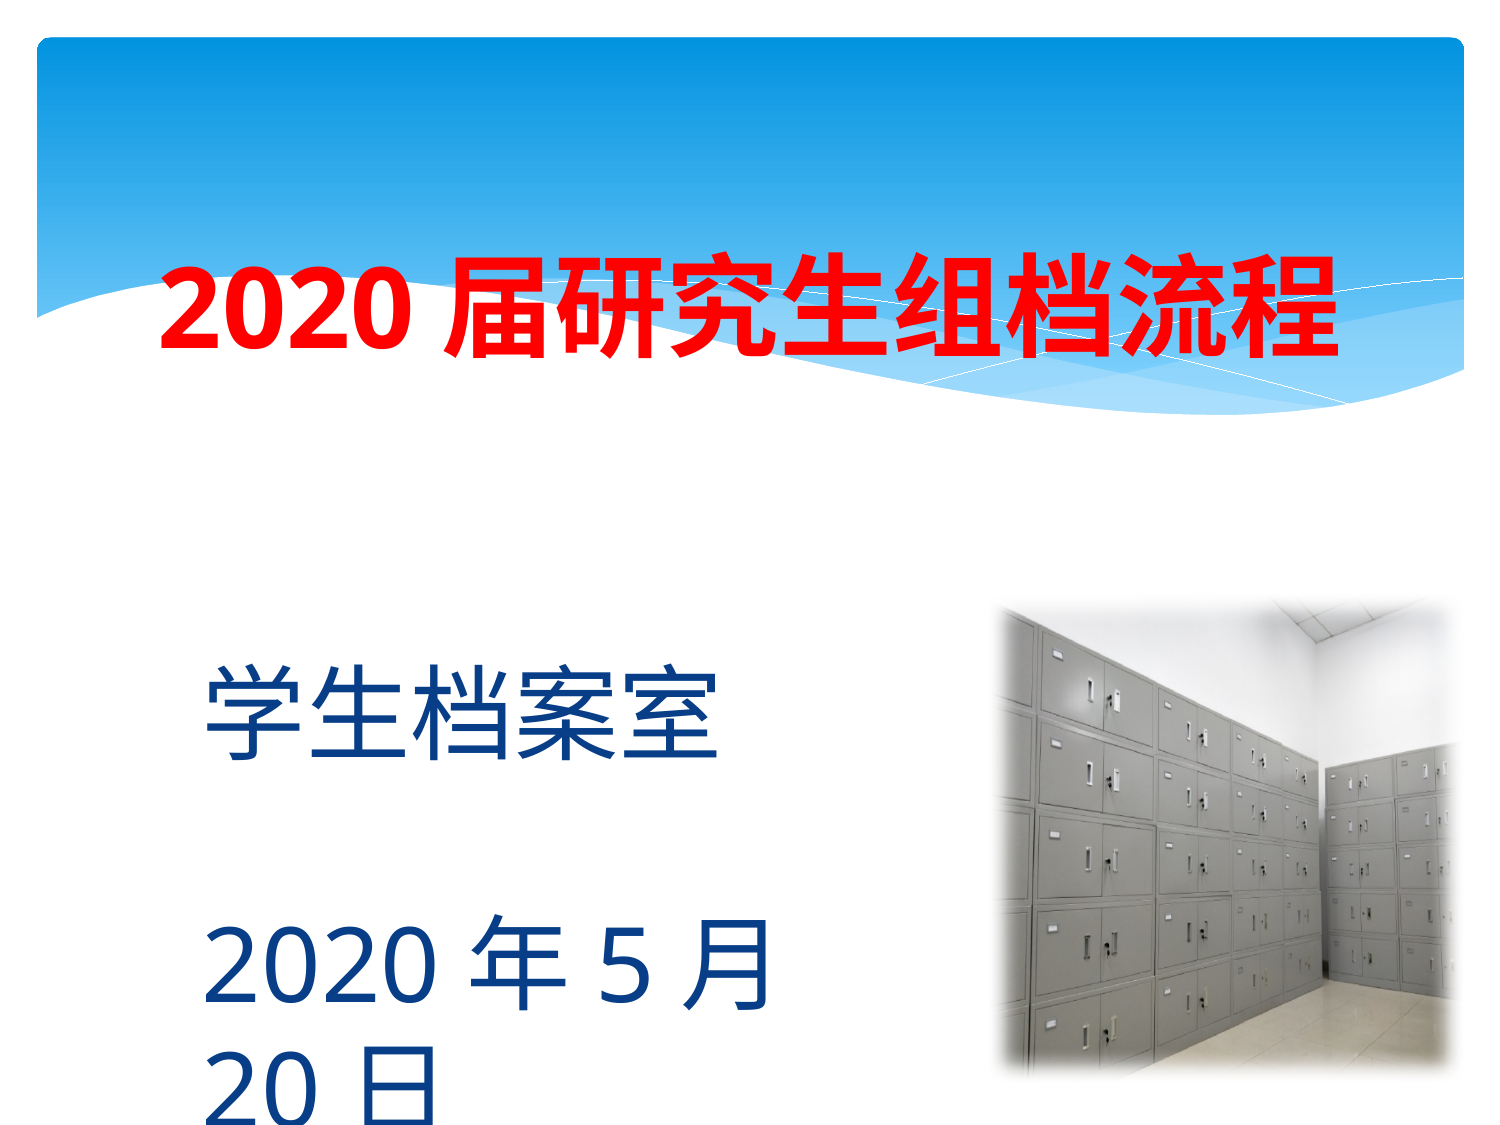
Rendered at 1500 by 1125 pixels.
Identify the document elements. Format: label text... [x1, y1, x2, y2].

text_box 学生档案室 2020年5月20日 [187, 641, 935, 1125]
title 2020届研究生组档流程 [75, 172, 1425, 436]
picture [987, 592, 1465, 1084]
